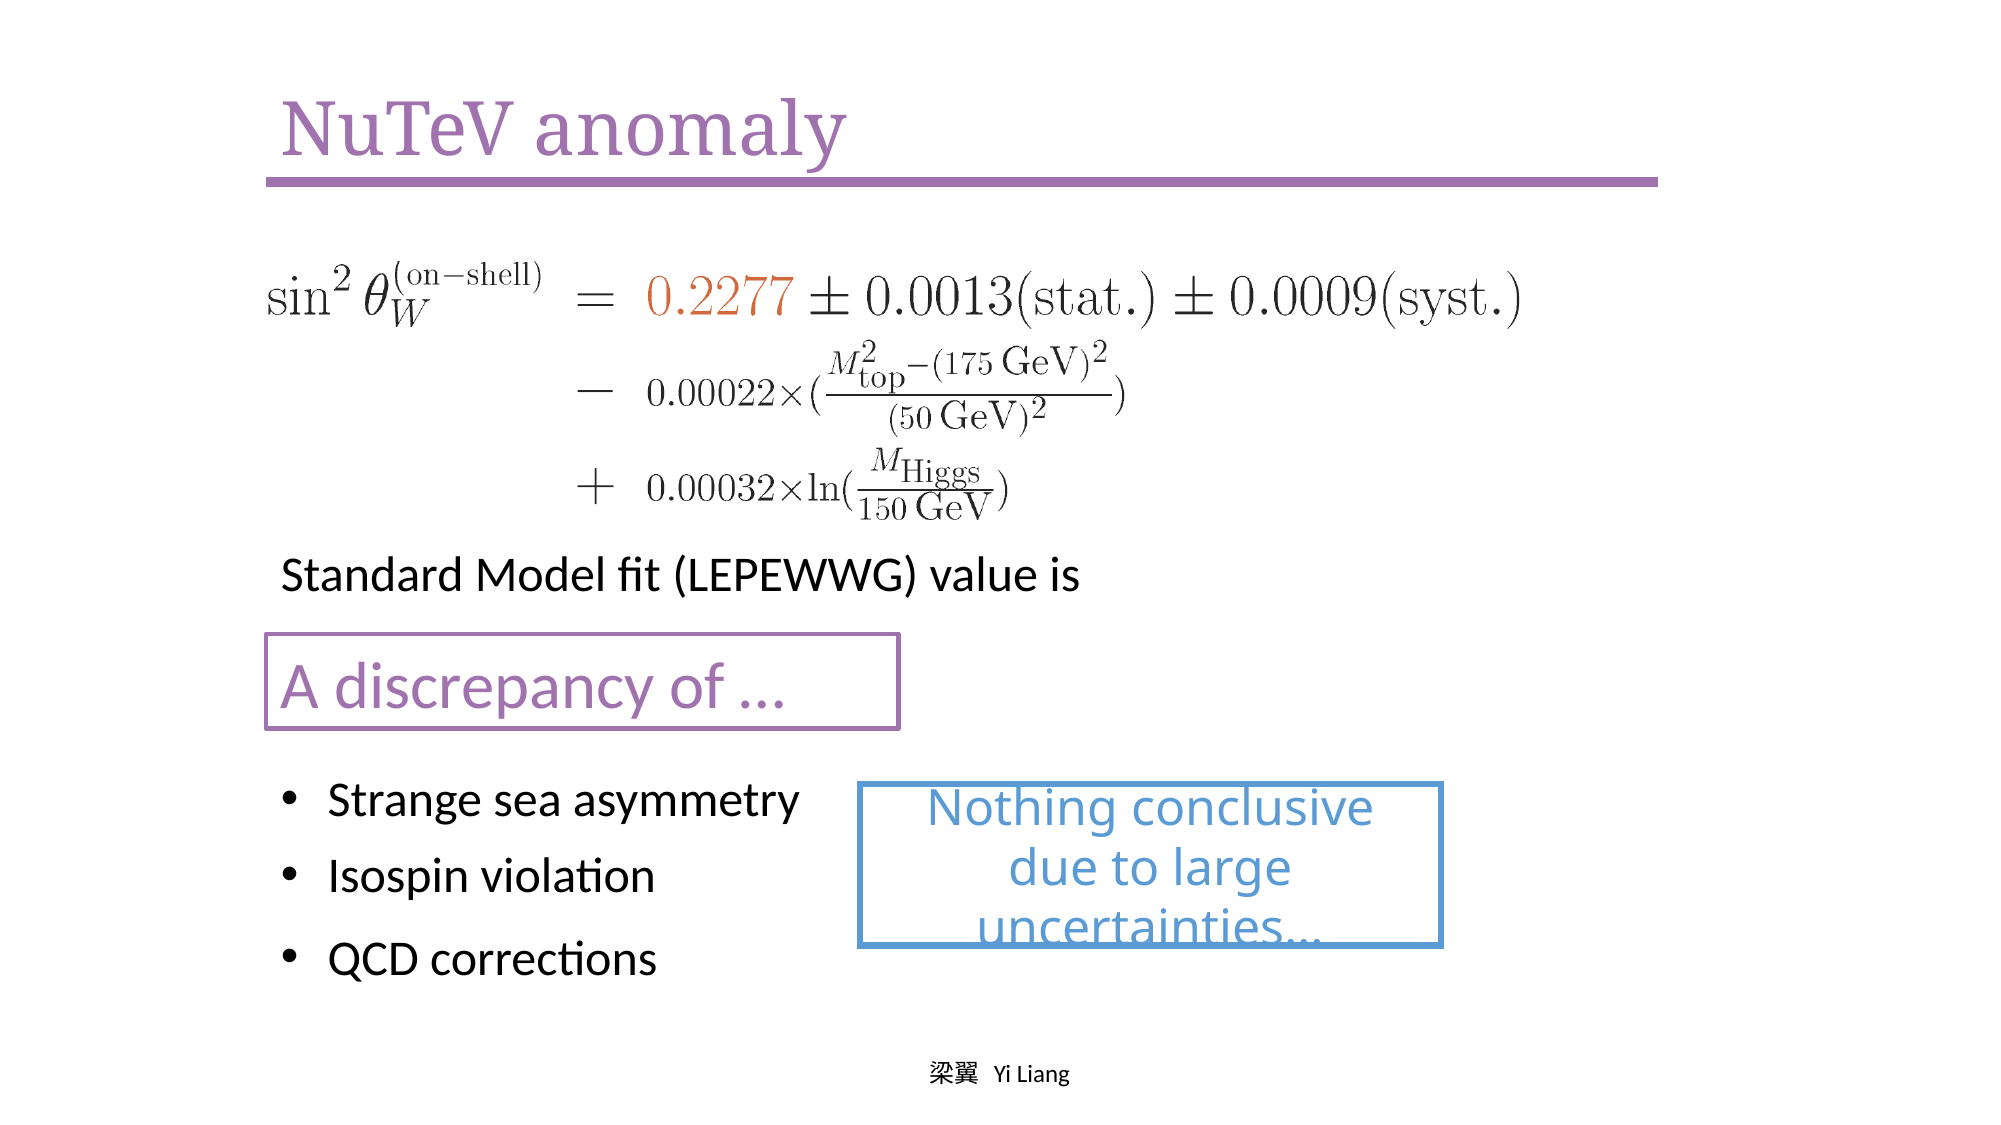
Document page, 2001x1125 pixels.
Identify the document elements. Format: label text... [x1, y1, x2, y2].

text_box Nothing conclusive due to large uncertainties… [859, 783, 1442, 947]
text_box Isospin violation [266, 835, 859, 910]
text_box QCD corrections [266, 918, 1326, 993]
footer 梁翼 Yi Liang [662, 1042, 1338, 1103]
text_box NuTeV anomaly [266, 72, 1672, 178]
picture [266, 261, 1520, 524]
text_box Strange sea asymmetry [266, 759, 1326, 835]
